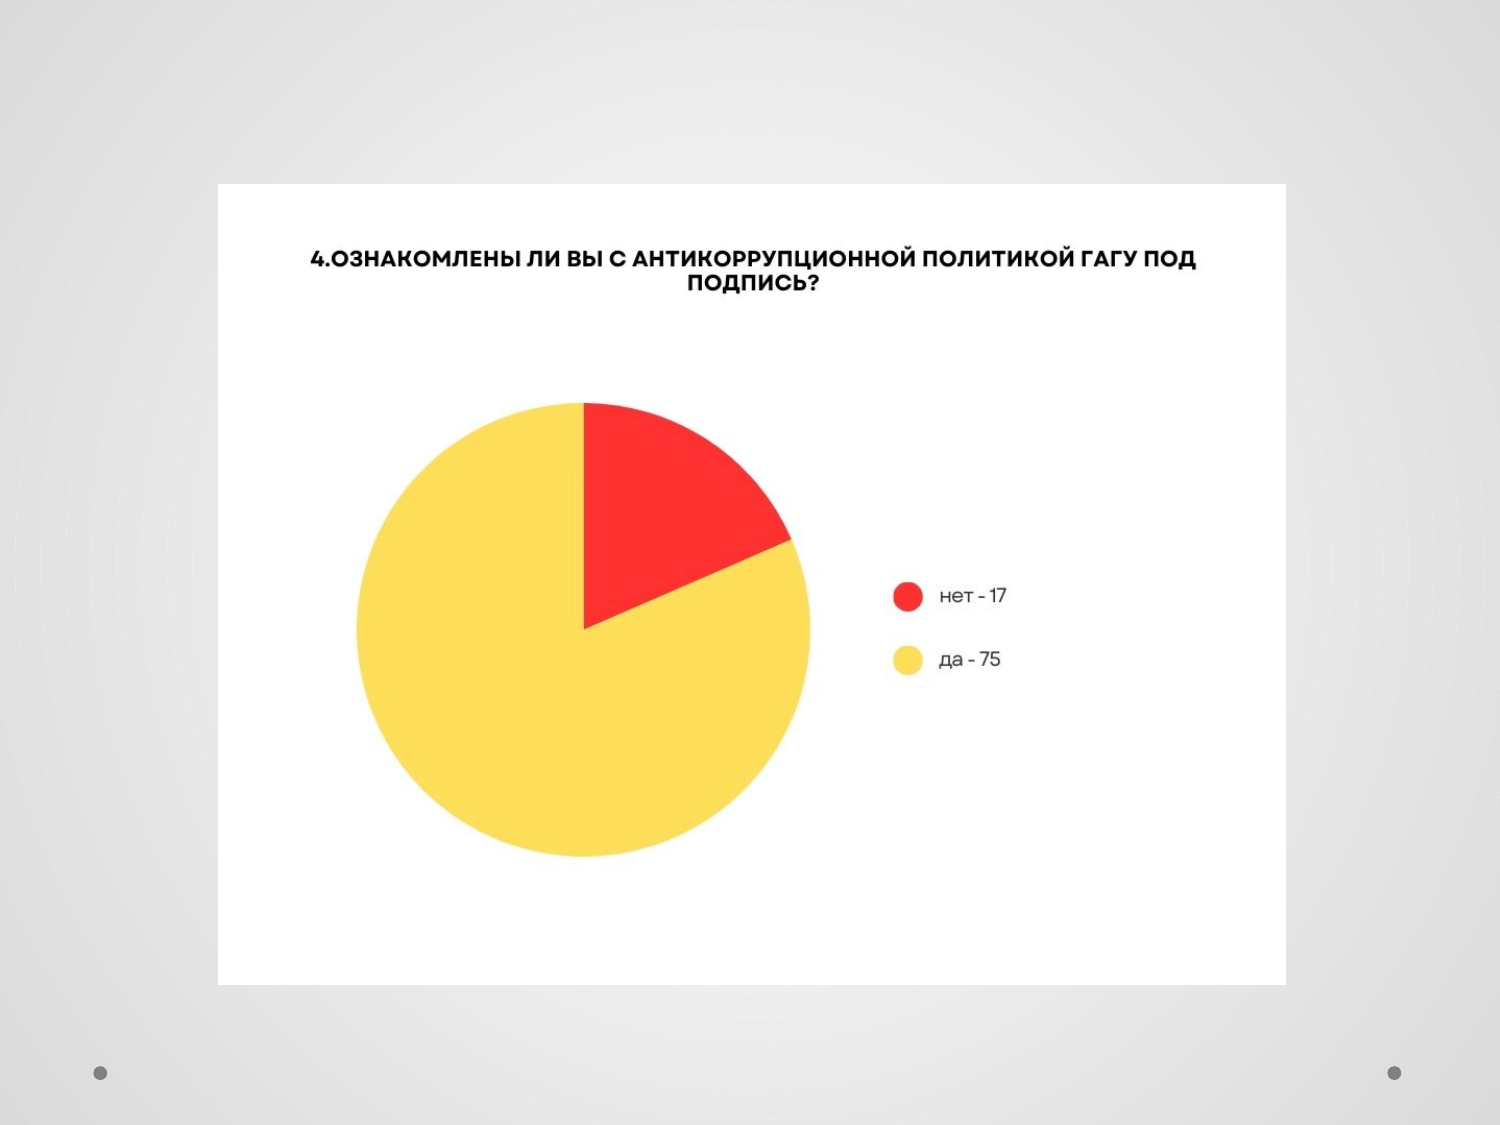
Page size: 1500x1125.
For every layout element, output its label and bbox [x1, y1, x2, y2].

picture [218, 184, 1286, 985]
